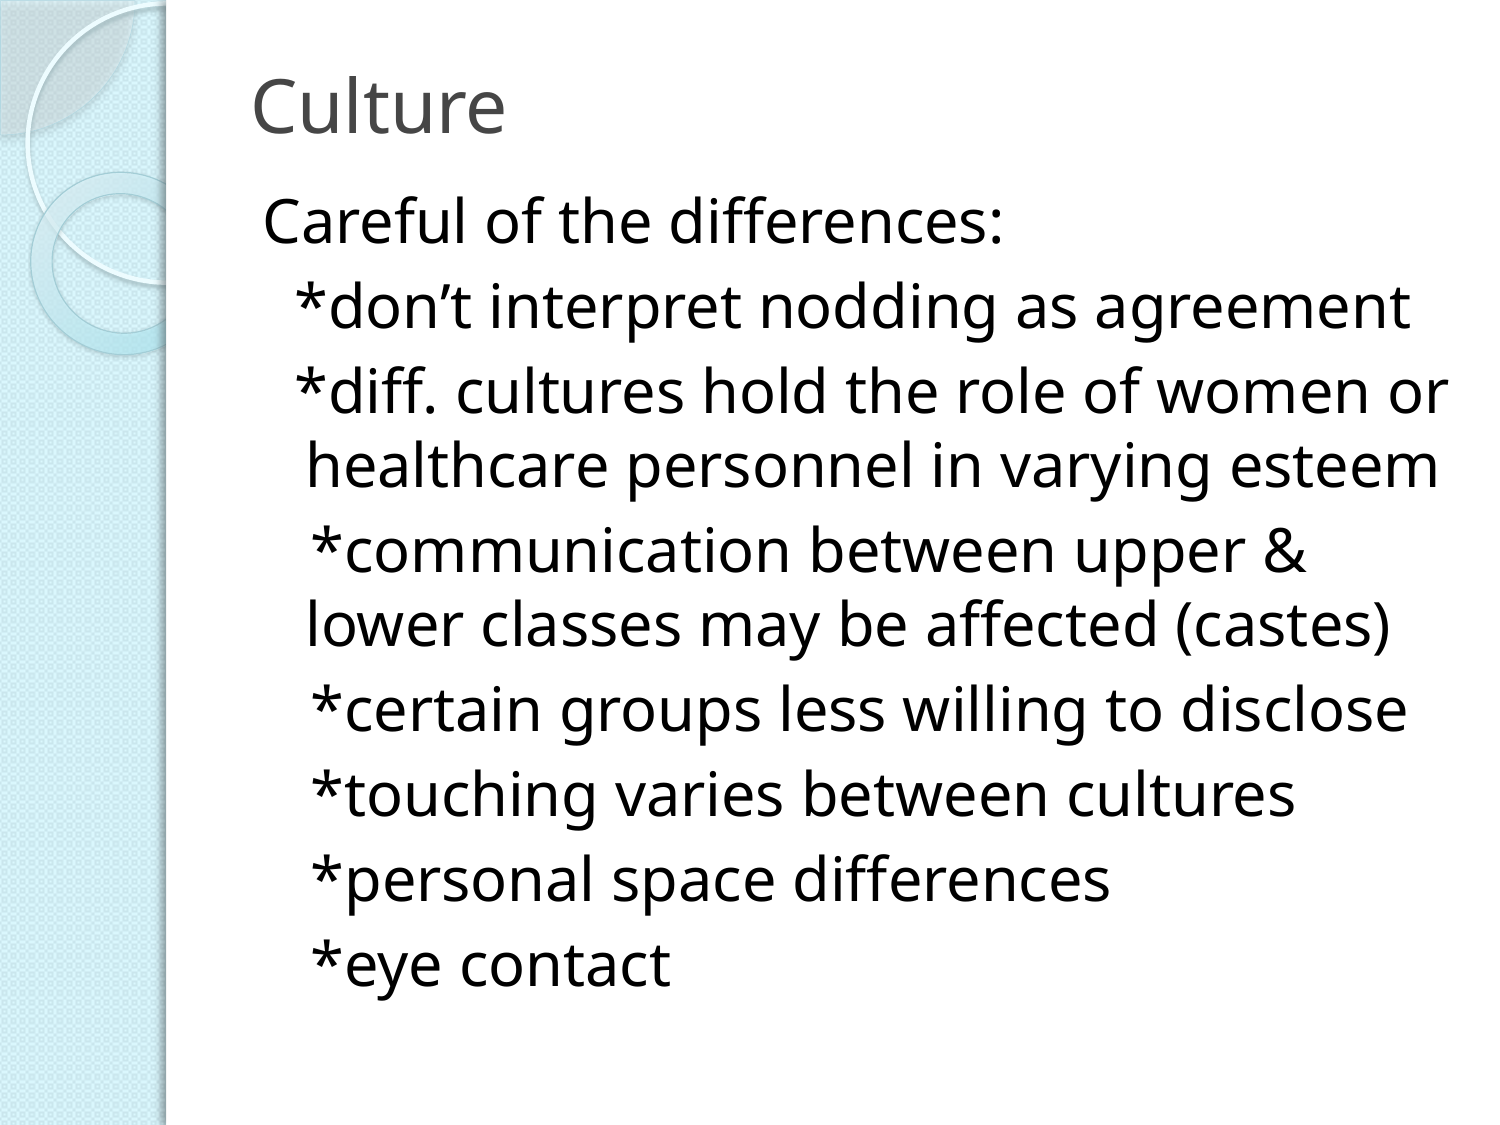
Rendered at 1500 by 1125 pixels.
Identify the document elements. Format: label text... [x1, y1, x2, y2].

list Careful of the differences: *don’t interpret nodding as agreement *diff. cultures hold the role of women or healthcare personnel in varying esteem *communication between upper & lower classes may be affected (castes) *certain groups less willing to disclose *touching varies between cultures *personal space differences *eye contact [235, 174, 1466, 1063]
title Culture [235, 45, 1466, 163]
